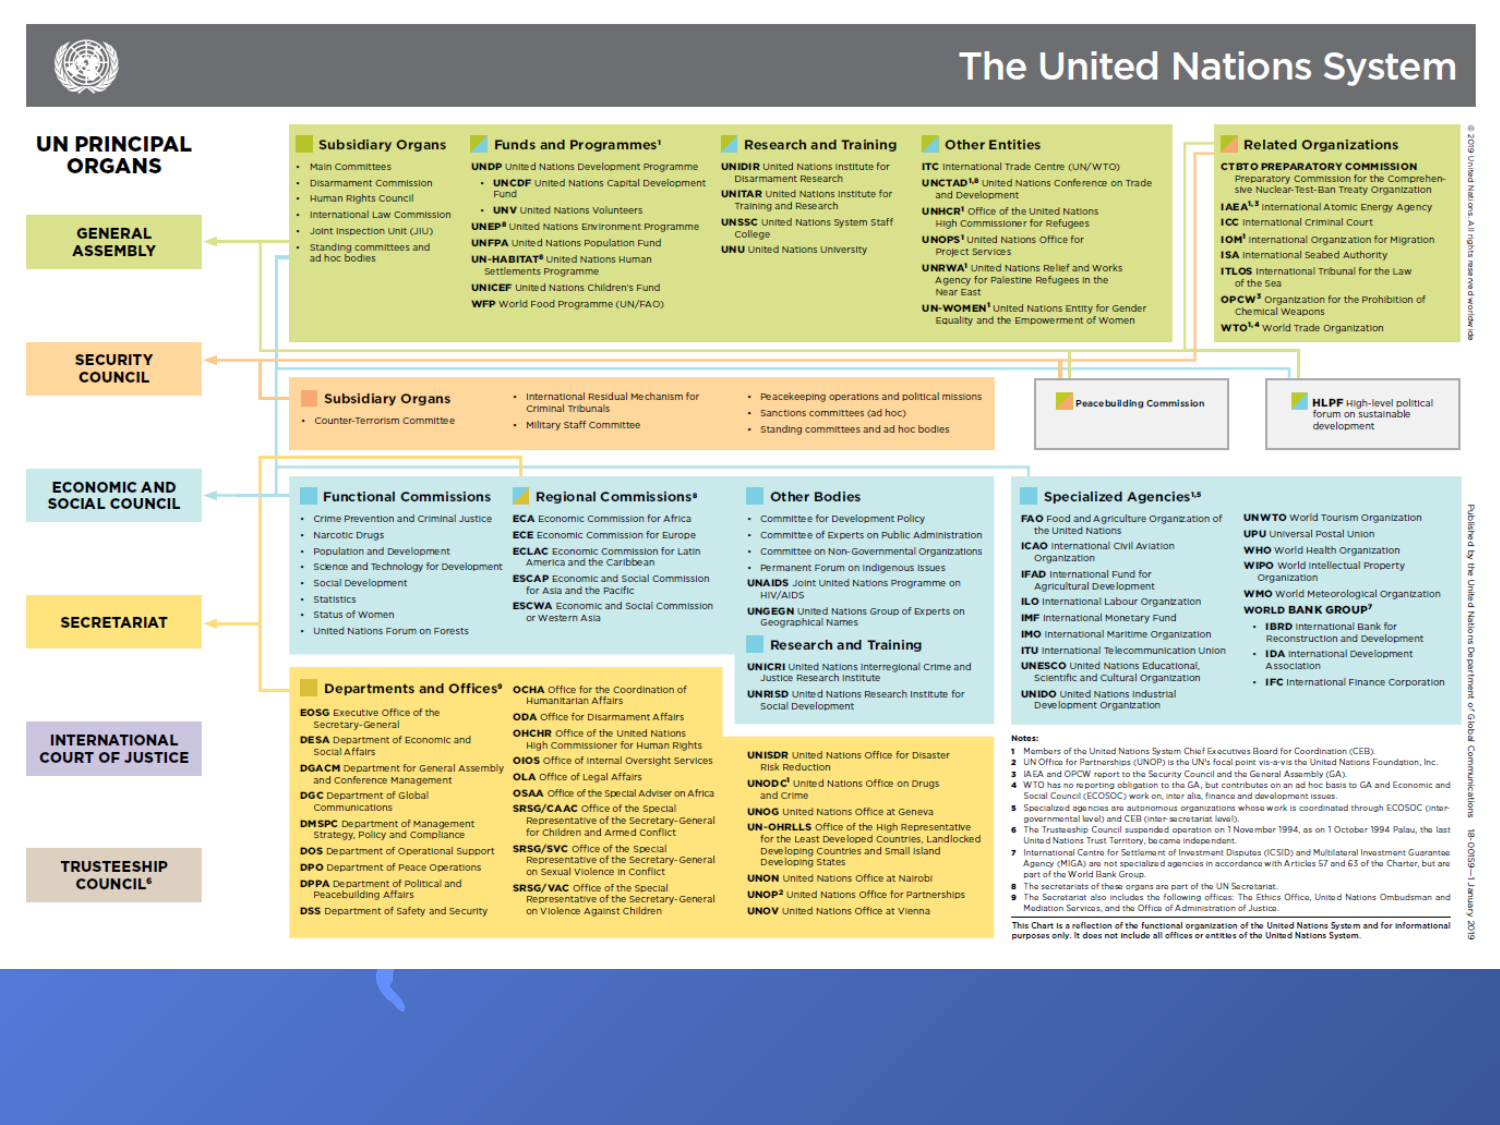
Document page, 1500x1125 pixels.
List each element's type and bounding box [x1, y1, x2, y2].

picture [0, 0, 1500, 970]
